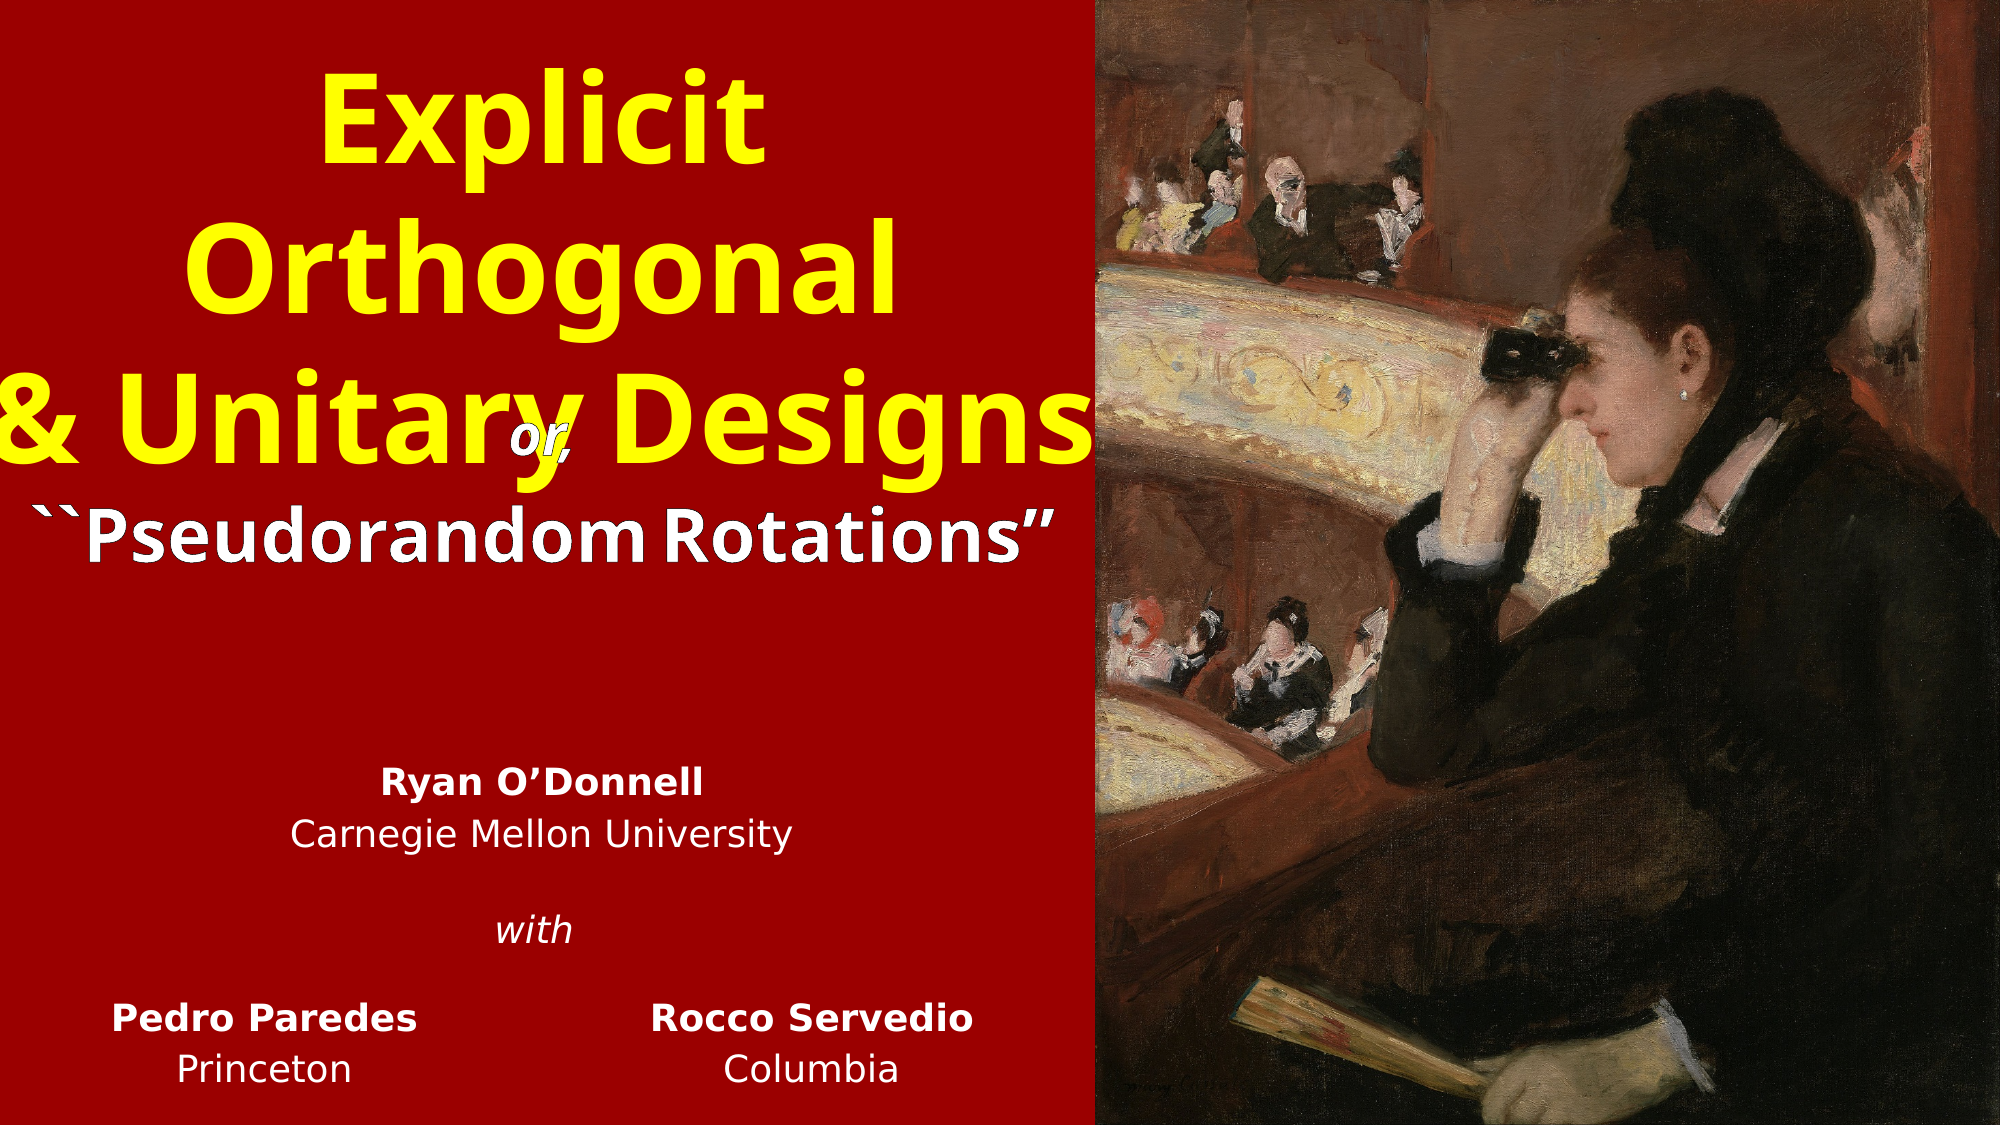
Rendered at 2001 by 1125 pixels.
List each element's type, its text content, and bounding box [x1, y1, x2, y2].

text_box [271, 750, 813, 864]
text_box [93, 898, 991, 1099]
text_box or, ``Pseudorandom Rotations” [0, 389, 1089, 585]
text_box Explicit Orthogonal & Unitary Designs [0, 31, 1089, 389]
picture [1094, 0, 2000, 1125]
